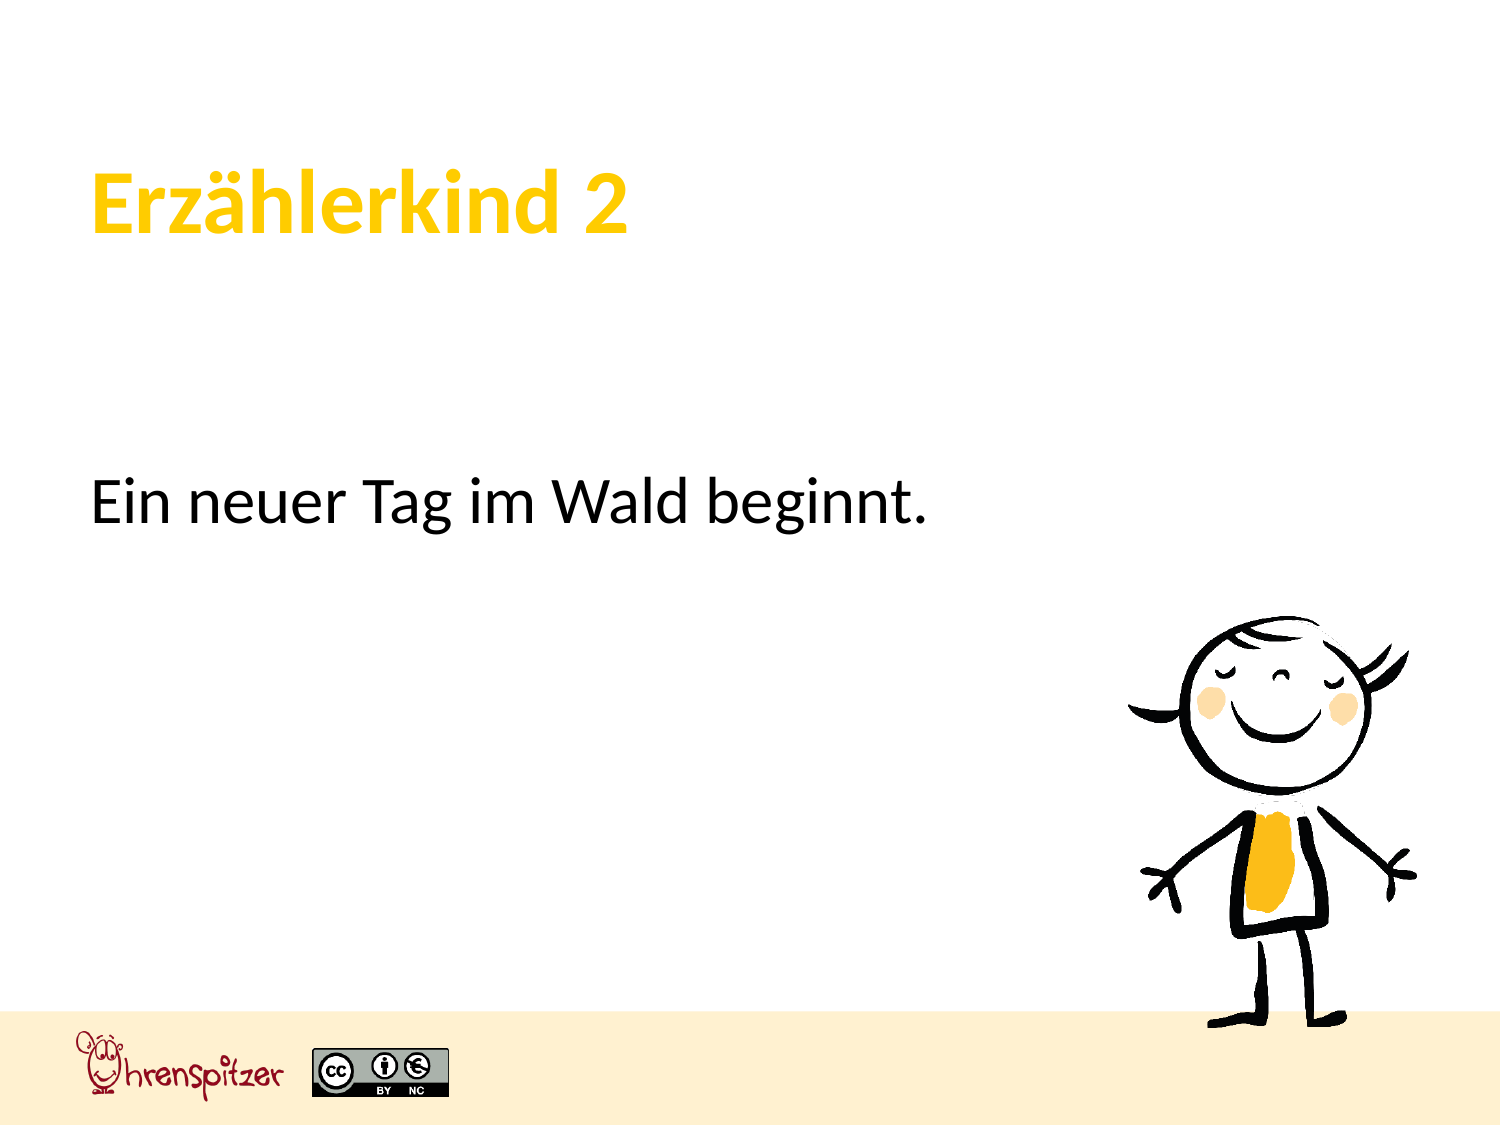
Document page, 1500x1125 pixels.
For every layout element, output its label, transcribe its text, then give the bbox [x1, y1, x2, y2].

list Ein neuer Tag im Wald beginnt. [75, 262, 1425, 1005]
picture [1127, 616, 1417, 1028]
title Erzählerkind 2 [75, 103, 1425, 262]
picture [312, 1048, 449, 1097]
